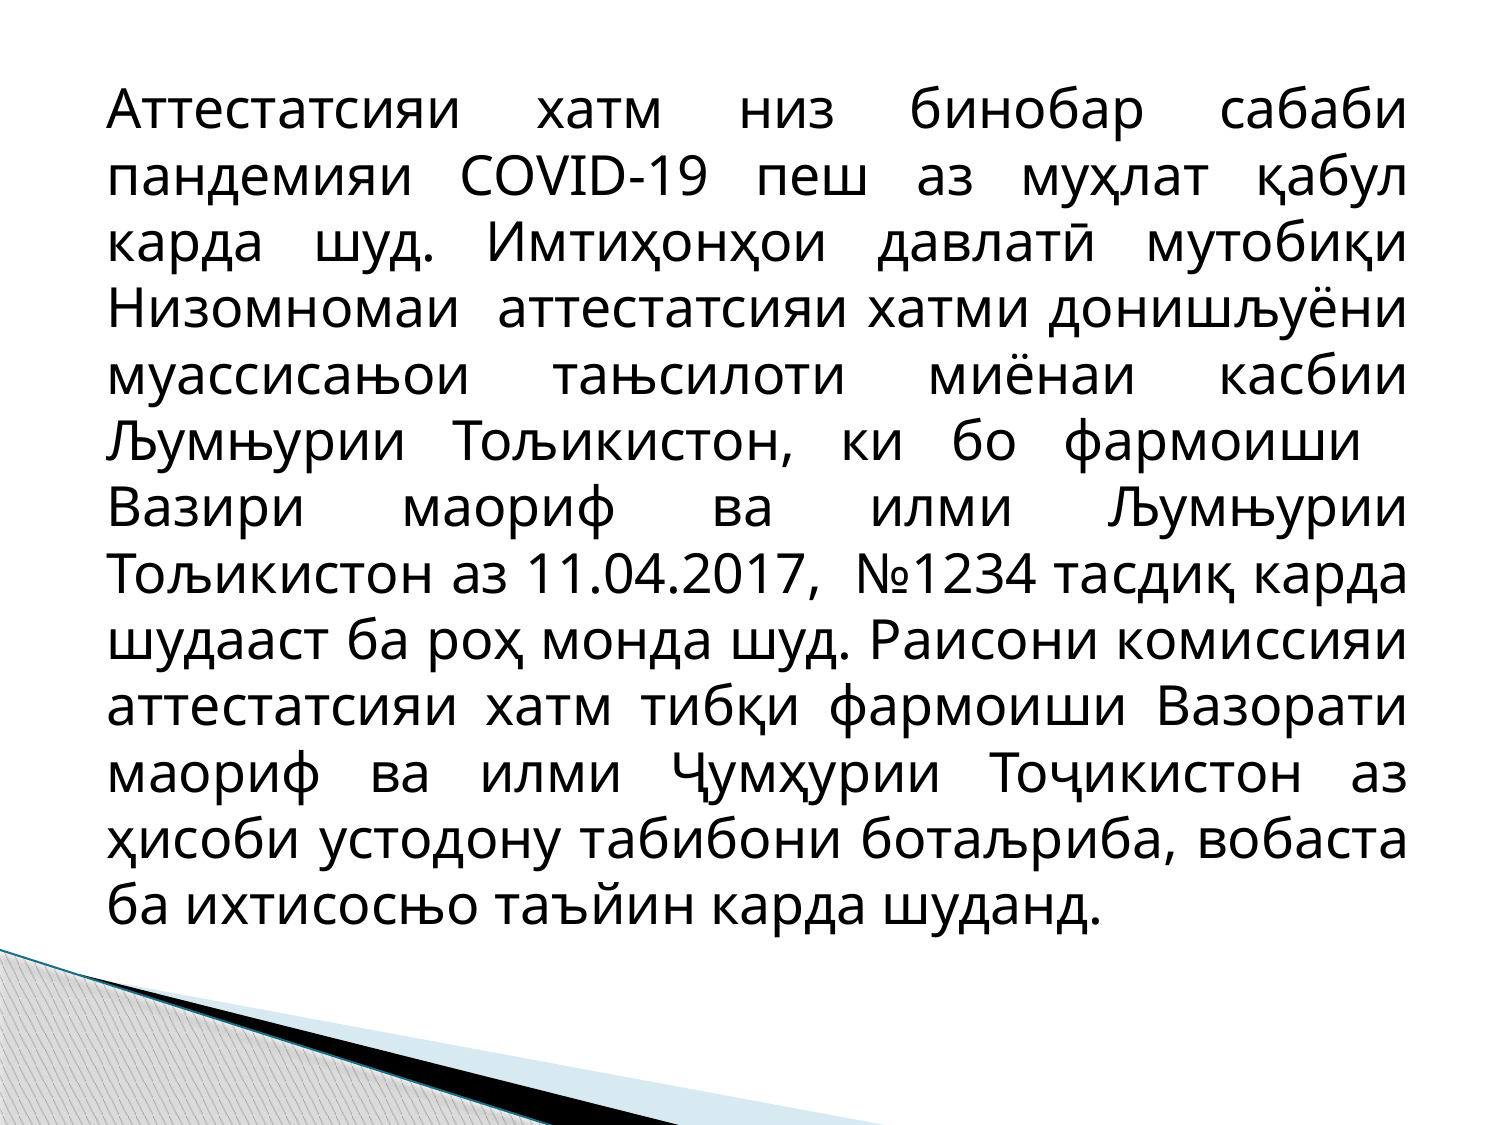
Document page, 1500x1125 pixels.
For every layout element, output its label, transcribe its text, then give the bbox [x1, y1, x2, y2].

list Аттестатсияи хатм низ бинобар сабаби пандемияи COVID-19 пеш аз муҳлат қабул карда шуд. Имтиҳонҳои давлатӣ мутобиқи Низомномаи аттестатсияи хатми донишљуёни муассисањои тањсилоти миёнаи касбии Љумњурии Тољикистон, ки бо фармоиши Вазири маориф ва илми Љумњурии Тољикистон аз 11.04.2017, №1234 тасдиқ карда шудааст ба роҳ монда шуд. Раисони комиссияи аттестатсияи хатм тибқи фармоиши Вазорати маориф ва илми Ҷумҳурии Тоҷикистон аз ҳисоби устодону табибони ботаљриба, вобаста ба ихтисосњо таъйин карда шуданд. [75, 66, 1425, 1005]
